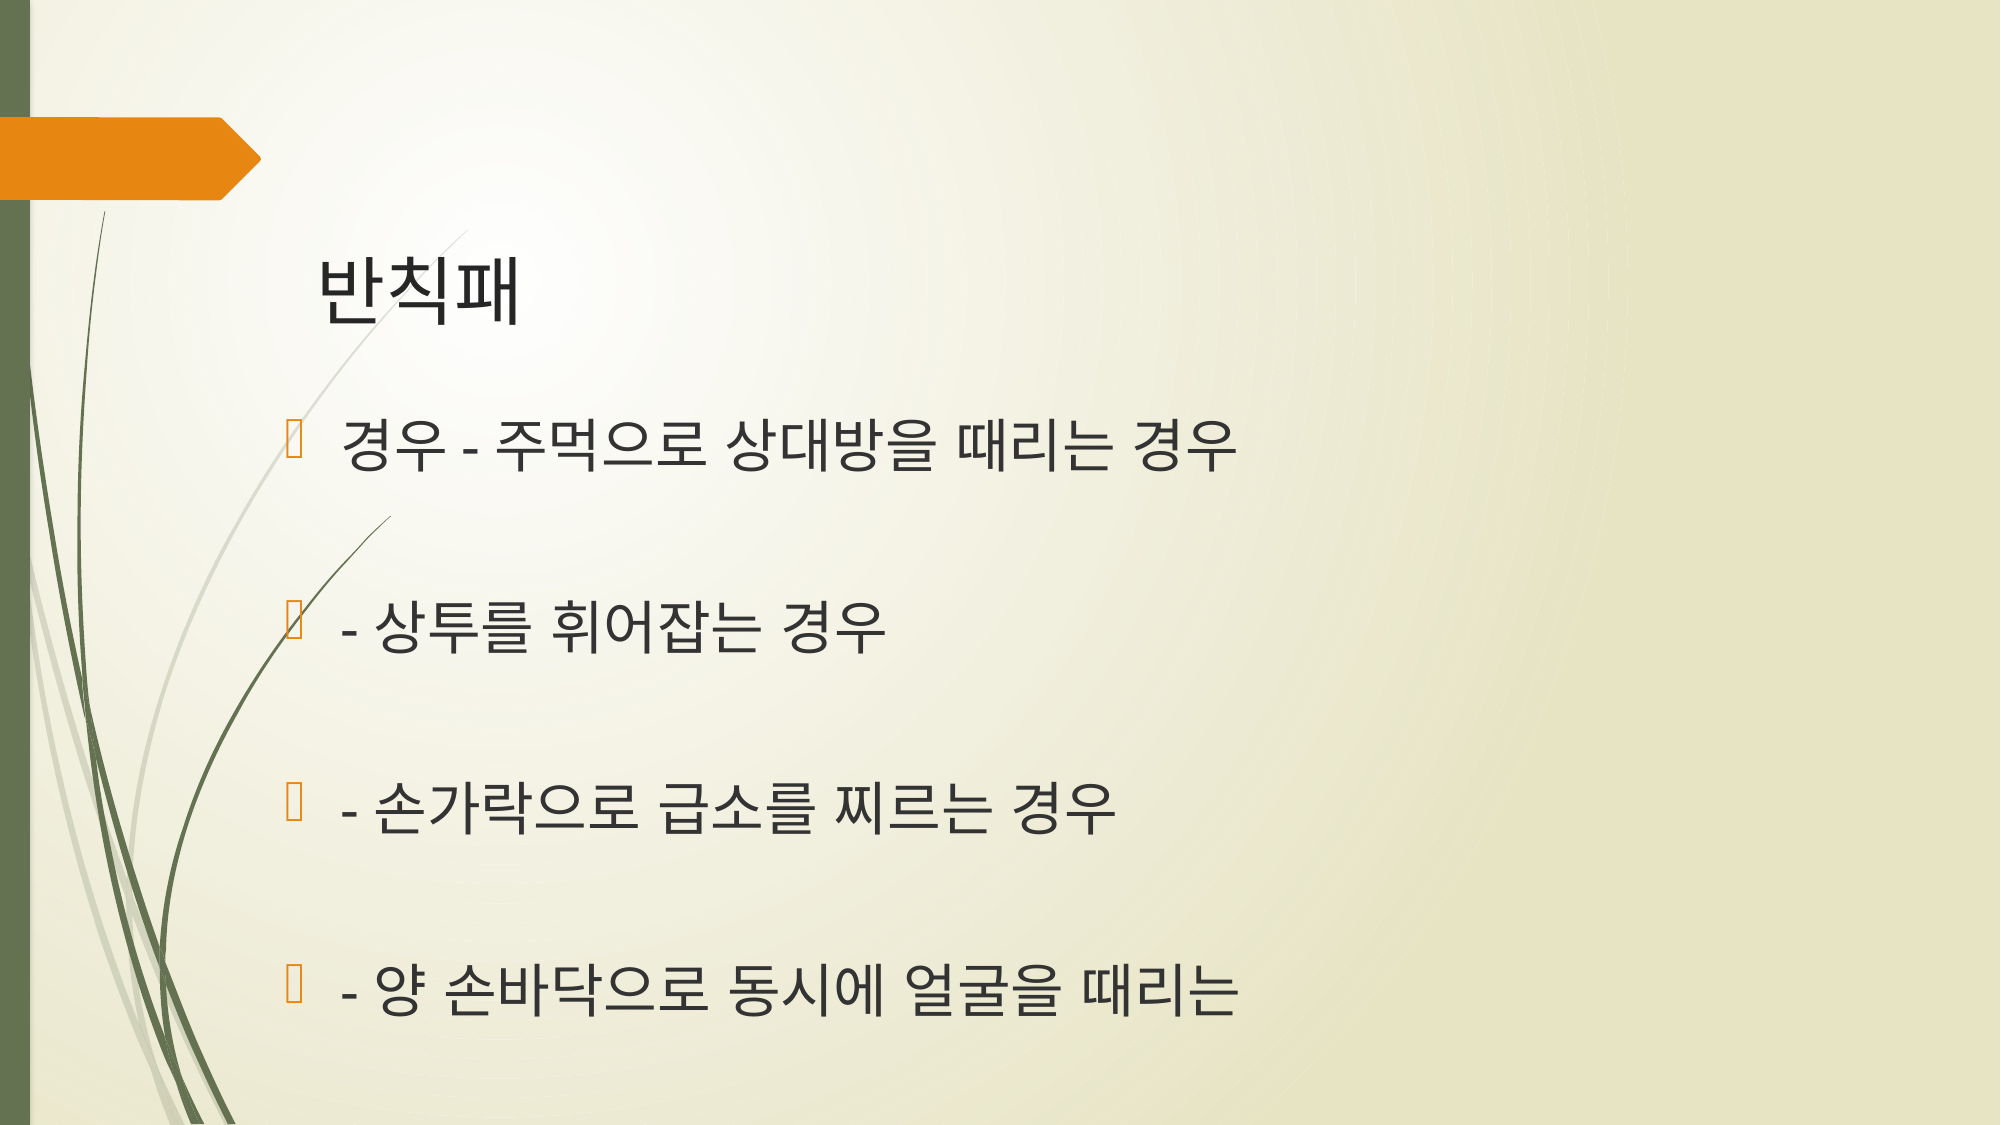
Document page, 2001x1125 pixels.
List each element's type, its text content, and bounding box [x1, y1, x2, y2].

list 경우-주먹으로 상대방을 때리는 경우 -상투를 휘어잡는 경우 -손가락으로 급소를 찌르는 경우 -양 손바닥으로 동시에 얼굴을 때리는 [269, 401, 1733, 1022]
title 반칙패 [301, 236, 1764, 447]
